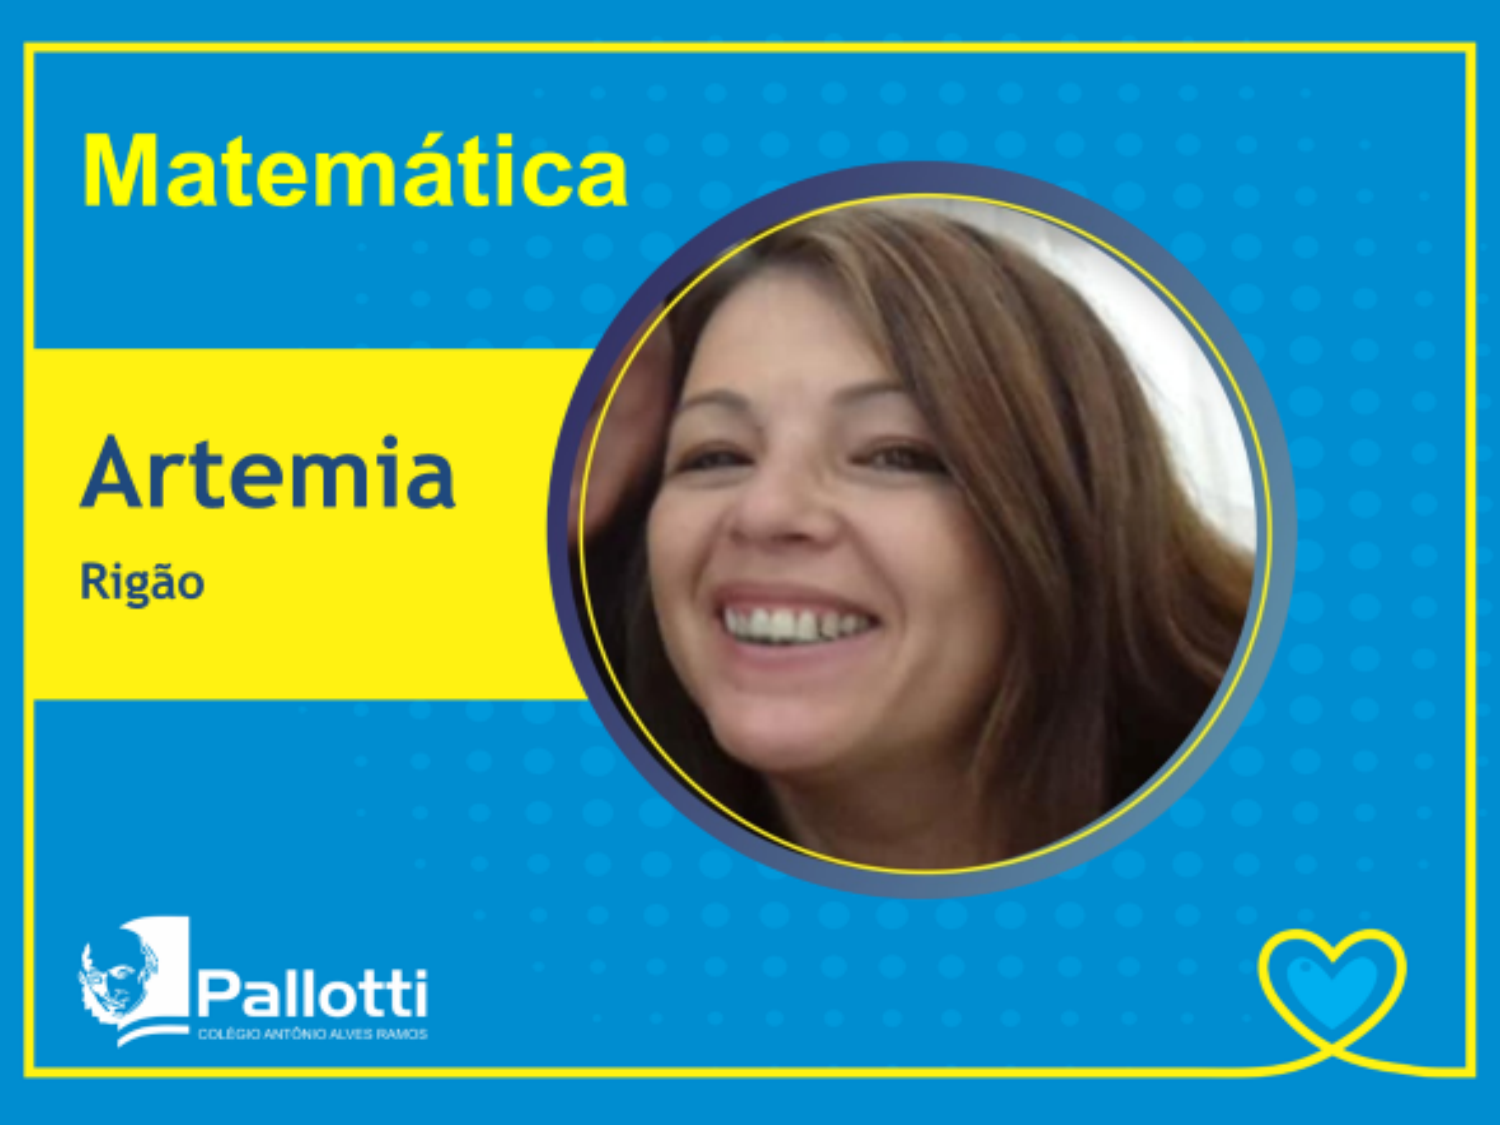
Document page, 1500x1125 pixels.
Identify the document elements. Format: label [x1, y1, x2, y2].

picture [23, 41, 1478, 1079]
